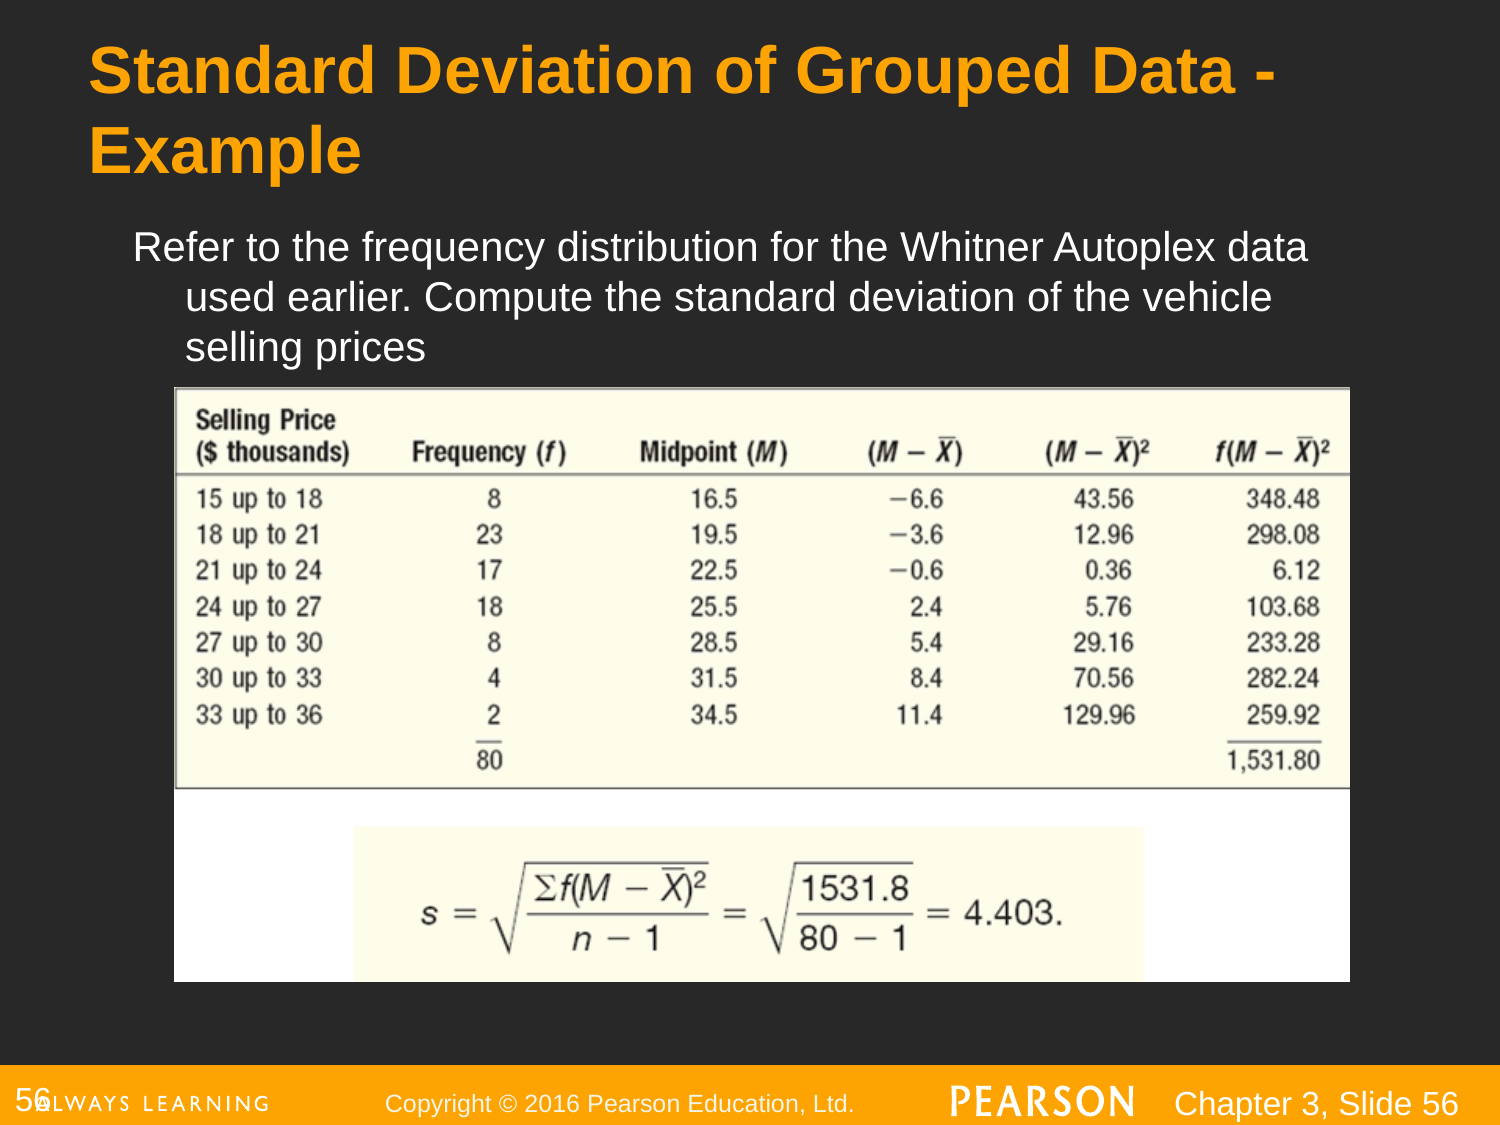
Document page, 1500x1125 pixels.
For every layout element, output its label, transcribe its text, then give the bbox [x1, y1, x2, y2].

picture [174, 387, 1351, 982]
list Refer to the frequency distribution for the Whitner Autoplex data used earlier. Compute the standard deviation of the vehicle selling prices [118, 212, 1381, 422]
slide_number 56 [0, 1070, 74, 1125]
title Standard Deviation of Grouped Data - Example [74, 59, 1375, 194]
